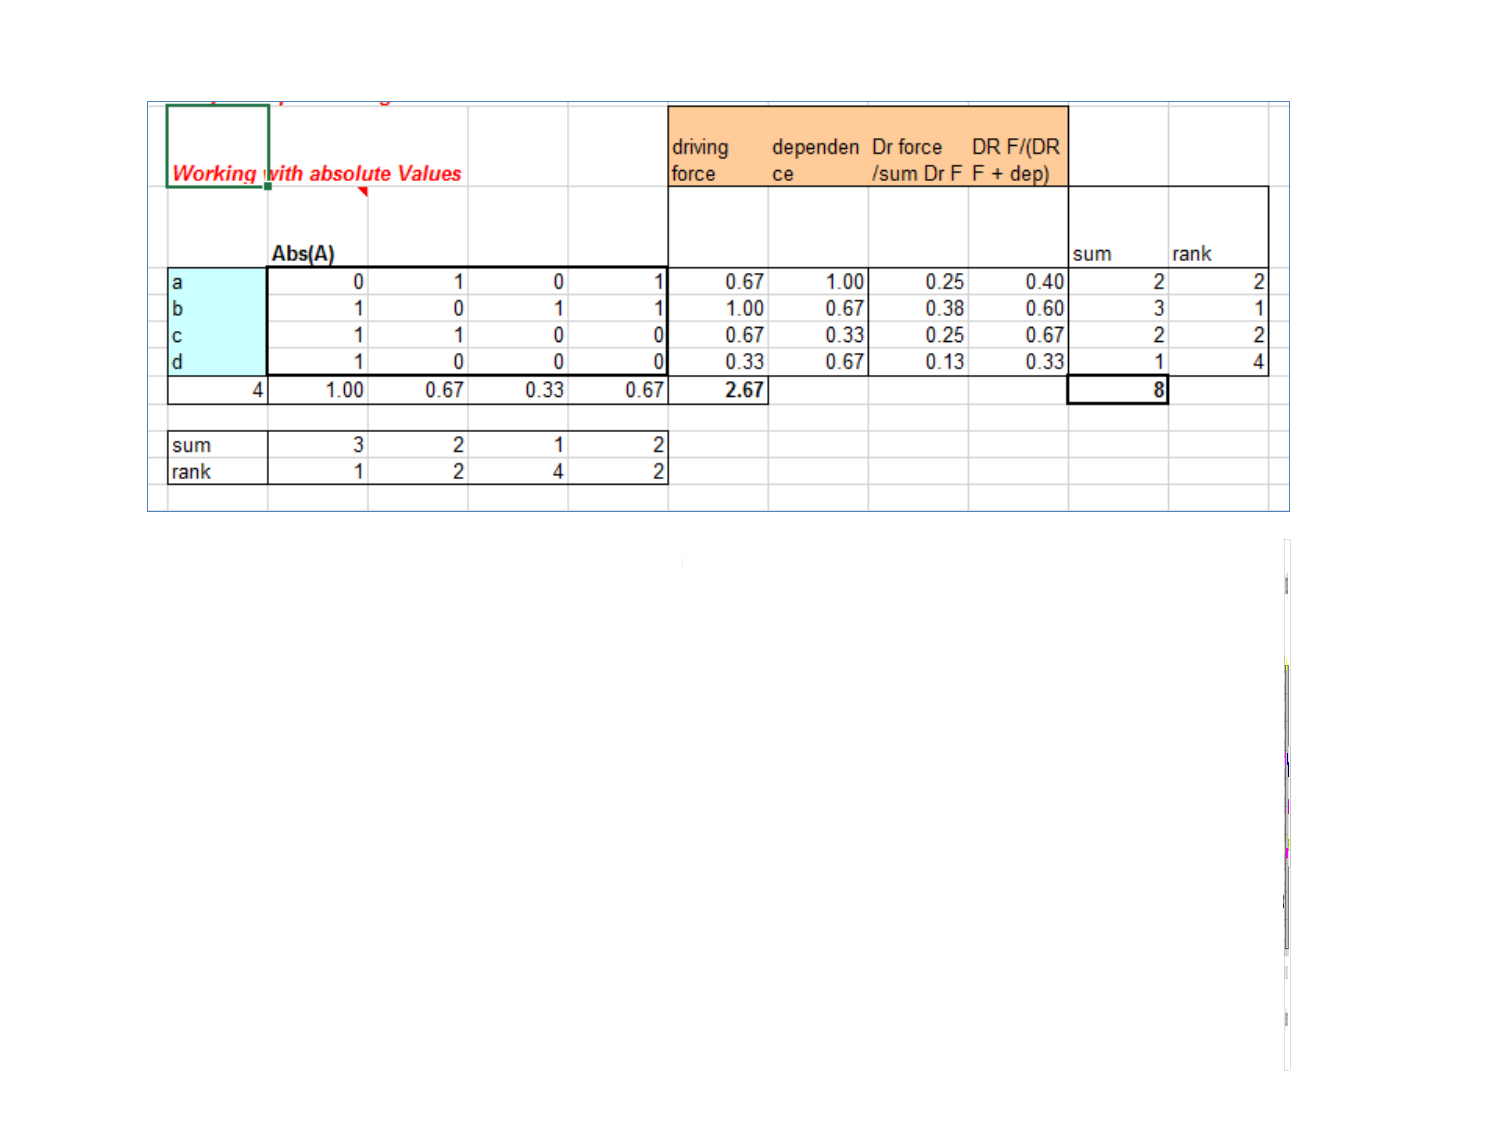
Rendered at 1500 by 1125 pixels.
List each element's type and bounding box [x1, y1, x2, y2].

chart [682, 538, 1290, 1071]
picture [147, 101, 1290, 512]
